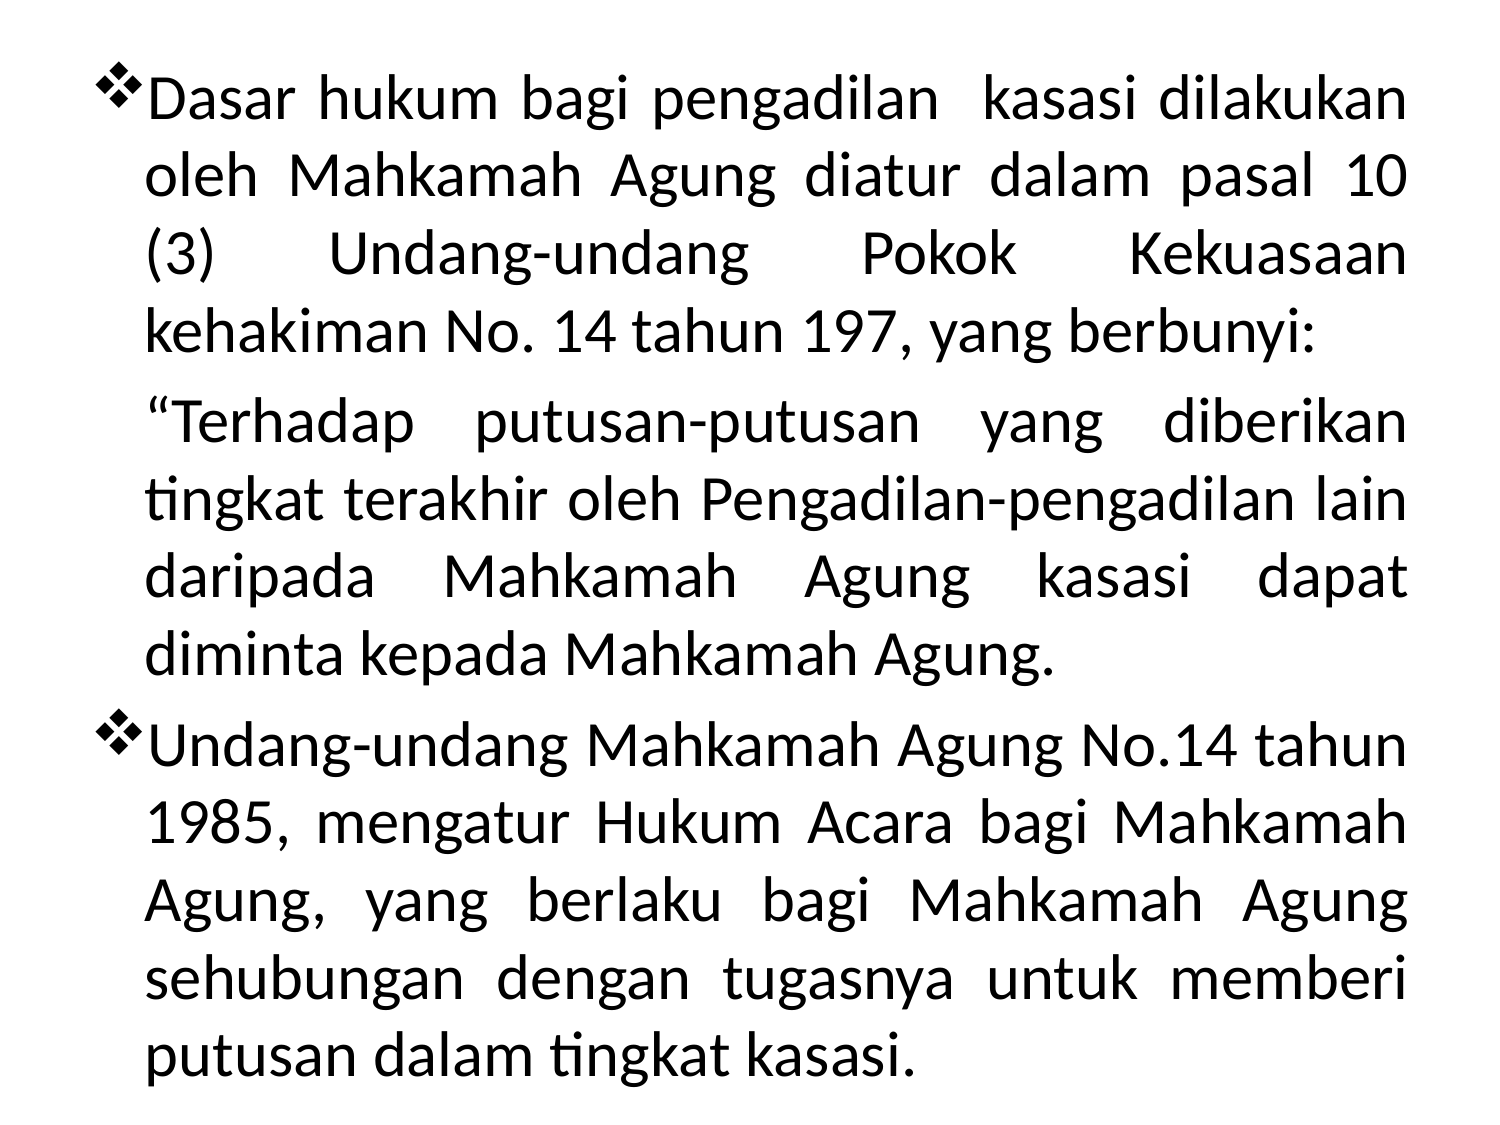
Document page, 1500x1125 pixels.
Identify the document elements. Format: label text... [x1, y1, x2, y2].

list Dasar hukum bagi pengadilan kasasi dilakukan oleh Mahkamah Agung diatur dalam pasal 10 (3) Undang-undang Pokok Kekuasaan kehakiman No. 14 tahun 197, yang berbunyi: “Terhadap putusan-putusan yang diberikan tingkat terakhir oleh Pengadilan-pengadilan lain daripada Mahkamah Agung kasasi dapat diminta kepada Mahkamah Agung. Undang-undang Mahkamah Agung No.14 tahun 1985, mengatur Hukum Acara bagi Mahkamah Agung, yang berlaku bagi Mahkamah Agung sehubungan dengan tugasnya untuk memberi putusan dalam tingkat kasasi. [75, 46, 1425, 1125]
